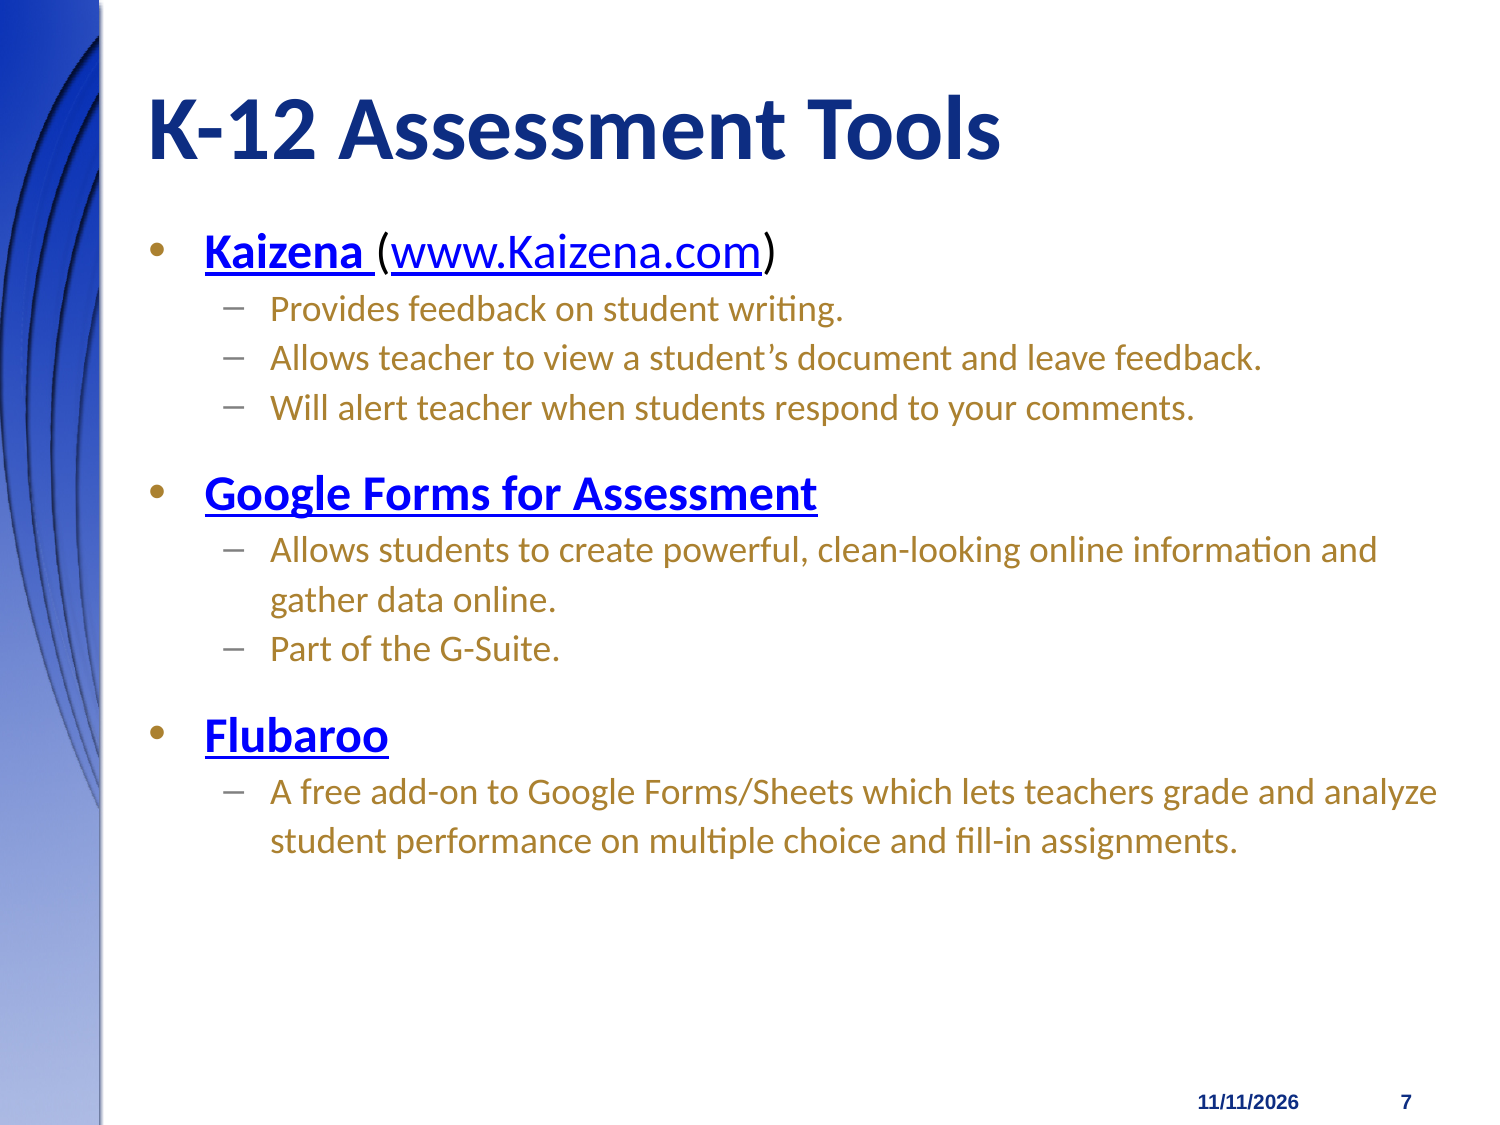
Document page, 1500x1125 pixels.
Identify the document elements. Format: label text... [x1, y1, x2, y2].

slide_number 7 [1333, 1060, 1427, 1121]
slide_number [1171, 1060, 1314, 1121]
list Kaizena (www.Kaizena.com) Provides feedback on student writing. Allows teacher to view a student’s document and leave feedback. Will alert teacher when students respond to your comments. Google Forms for Assessment Allows students to create powerful, clean-looking online information and gather data online. Part of the G-Suite. Flubaroo A free add-on to Google Forms/Sheets which lets teachers grade and analyze student performance on multiple choice and fill-in assignments. [133, 199, 1456, 1043]
title K-12 Assessment Tools [133, 45, 1455, 199]
picture [0, 0, 800, 1125]
